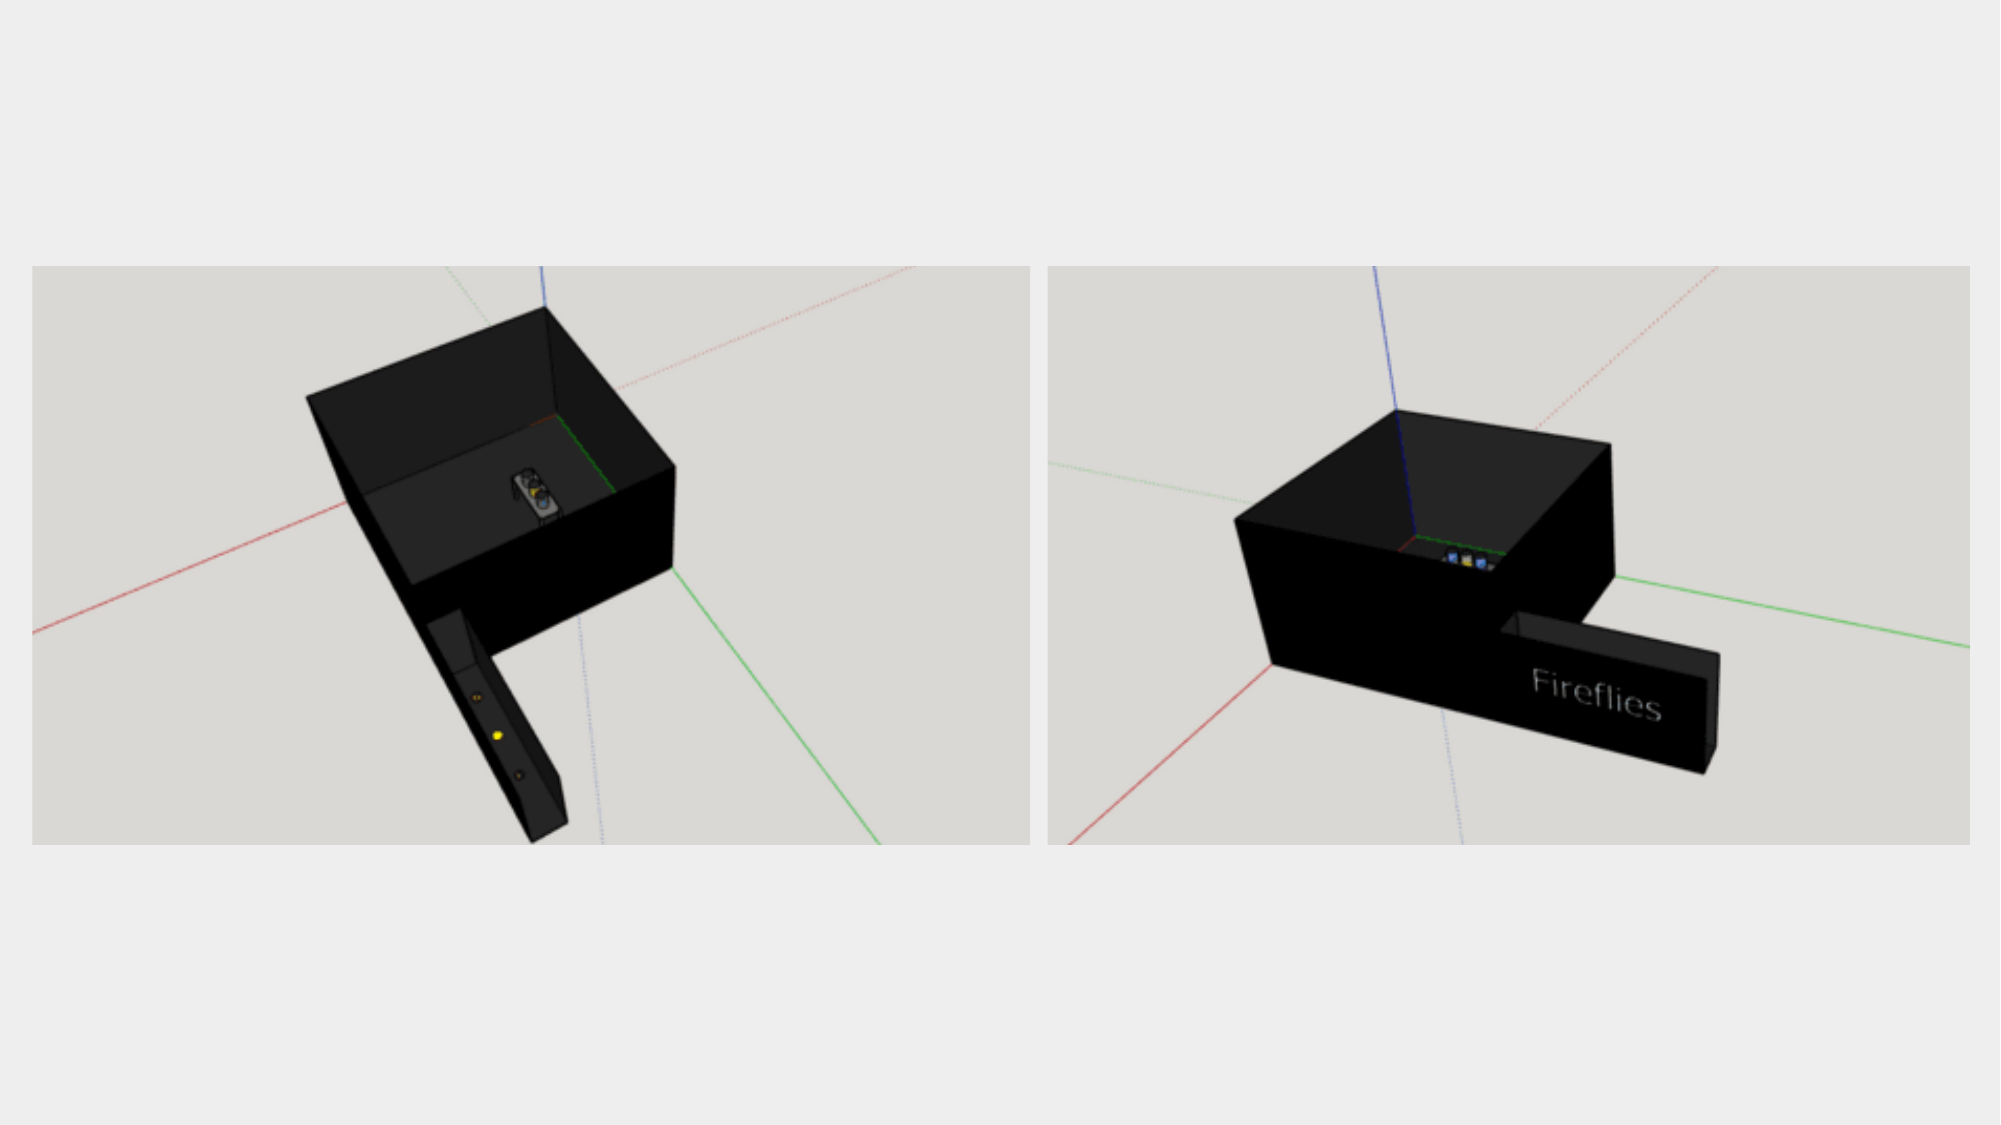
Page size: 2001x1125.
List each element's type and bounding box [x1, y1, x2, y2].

picture [1047, 266, 1971, 846]
picture [32, 266, 1031, 846]
text_box [0, 0, 2000, 1125]
